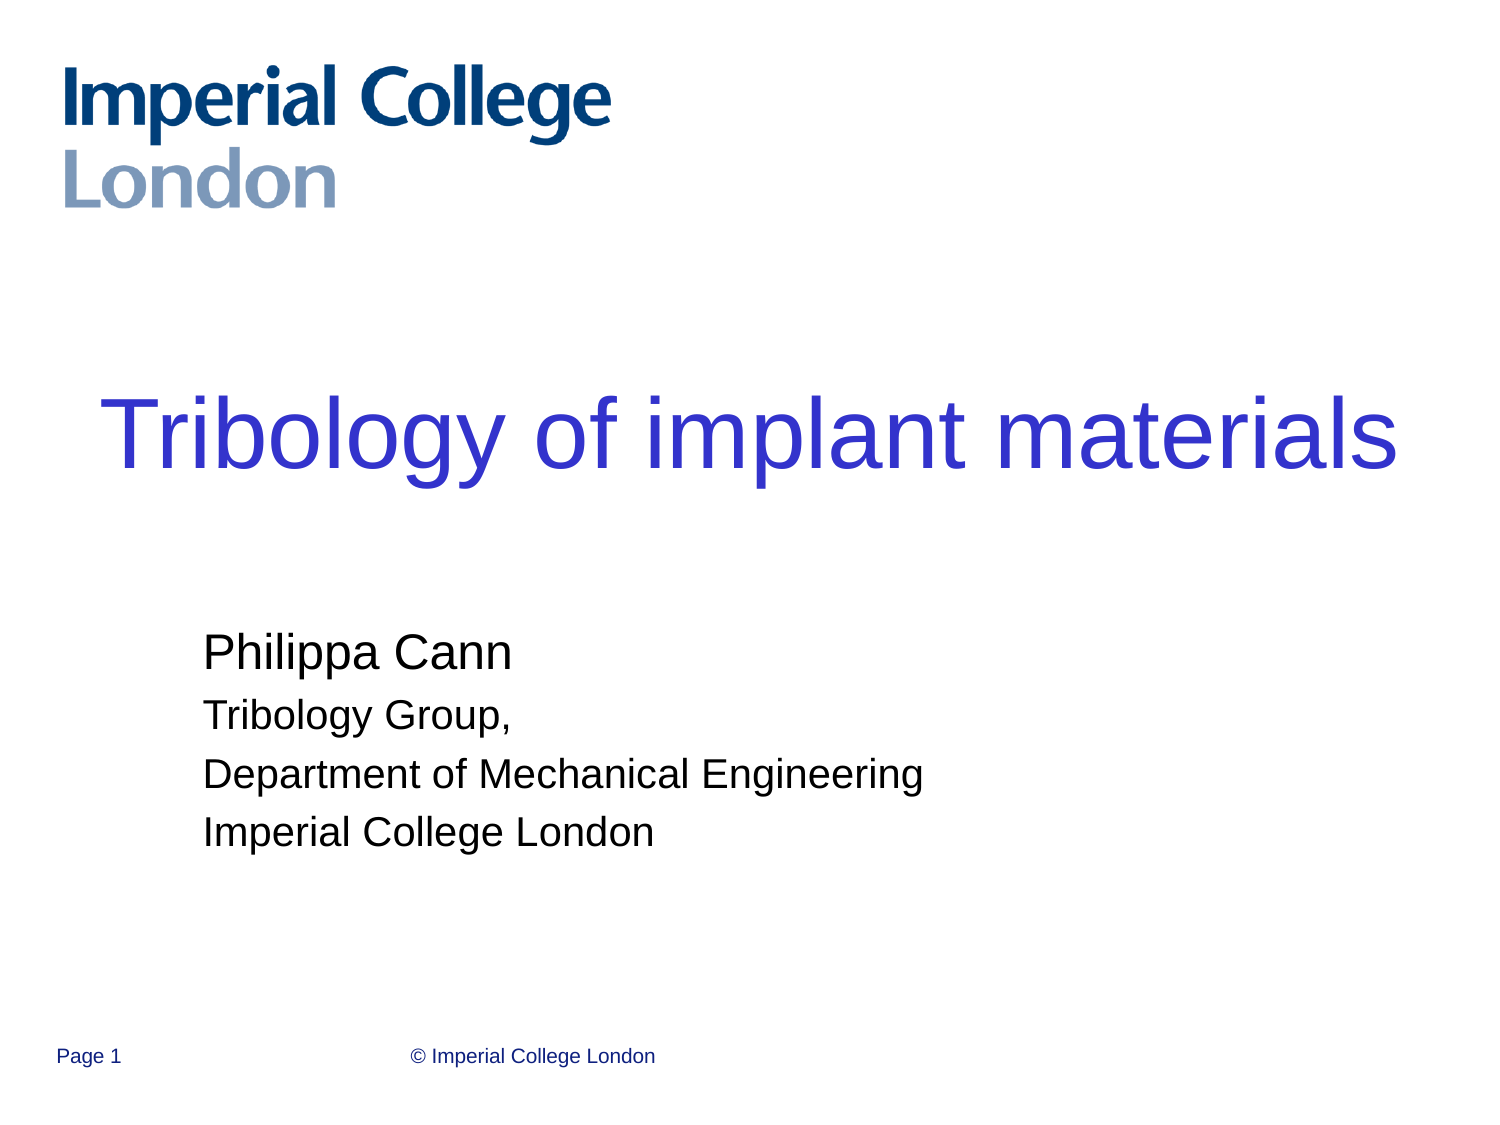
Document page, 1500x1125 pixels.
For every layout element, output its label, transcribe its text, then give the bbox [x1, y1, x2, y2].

slide_number Page 1 [40, 1034, 392, 1114]
title Tribology of implant materials [76, 290, 1424, 567]
subtitle Philippa Cann Tribology Group, Department of Mechanical Engineering Imperial College London [187, 612, 1401, 894]
picture [54, 10, 667, 264]
footer © Imperial College London [395, 1034, 871, 1114]
